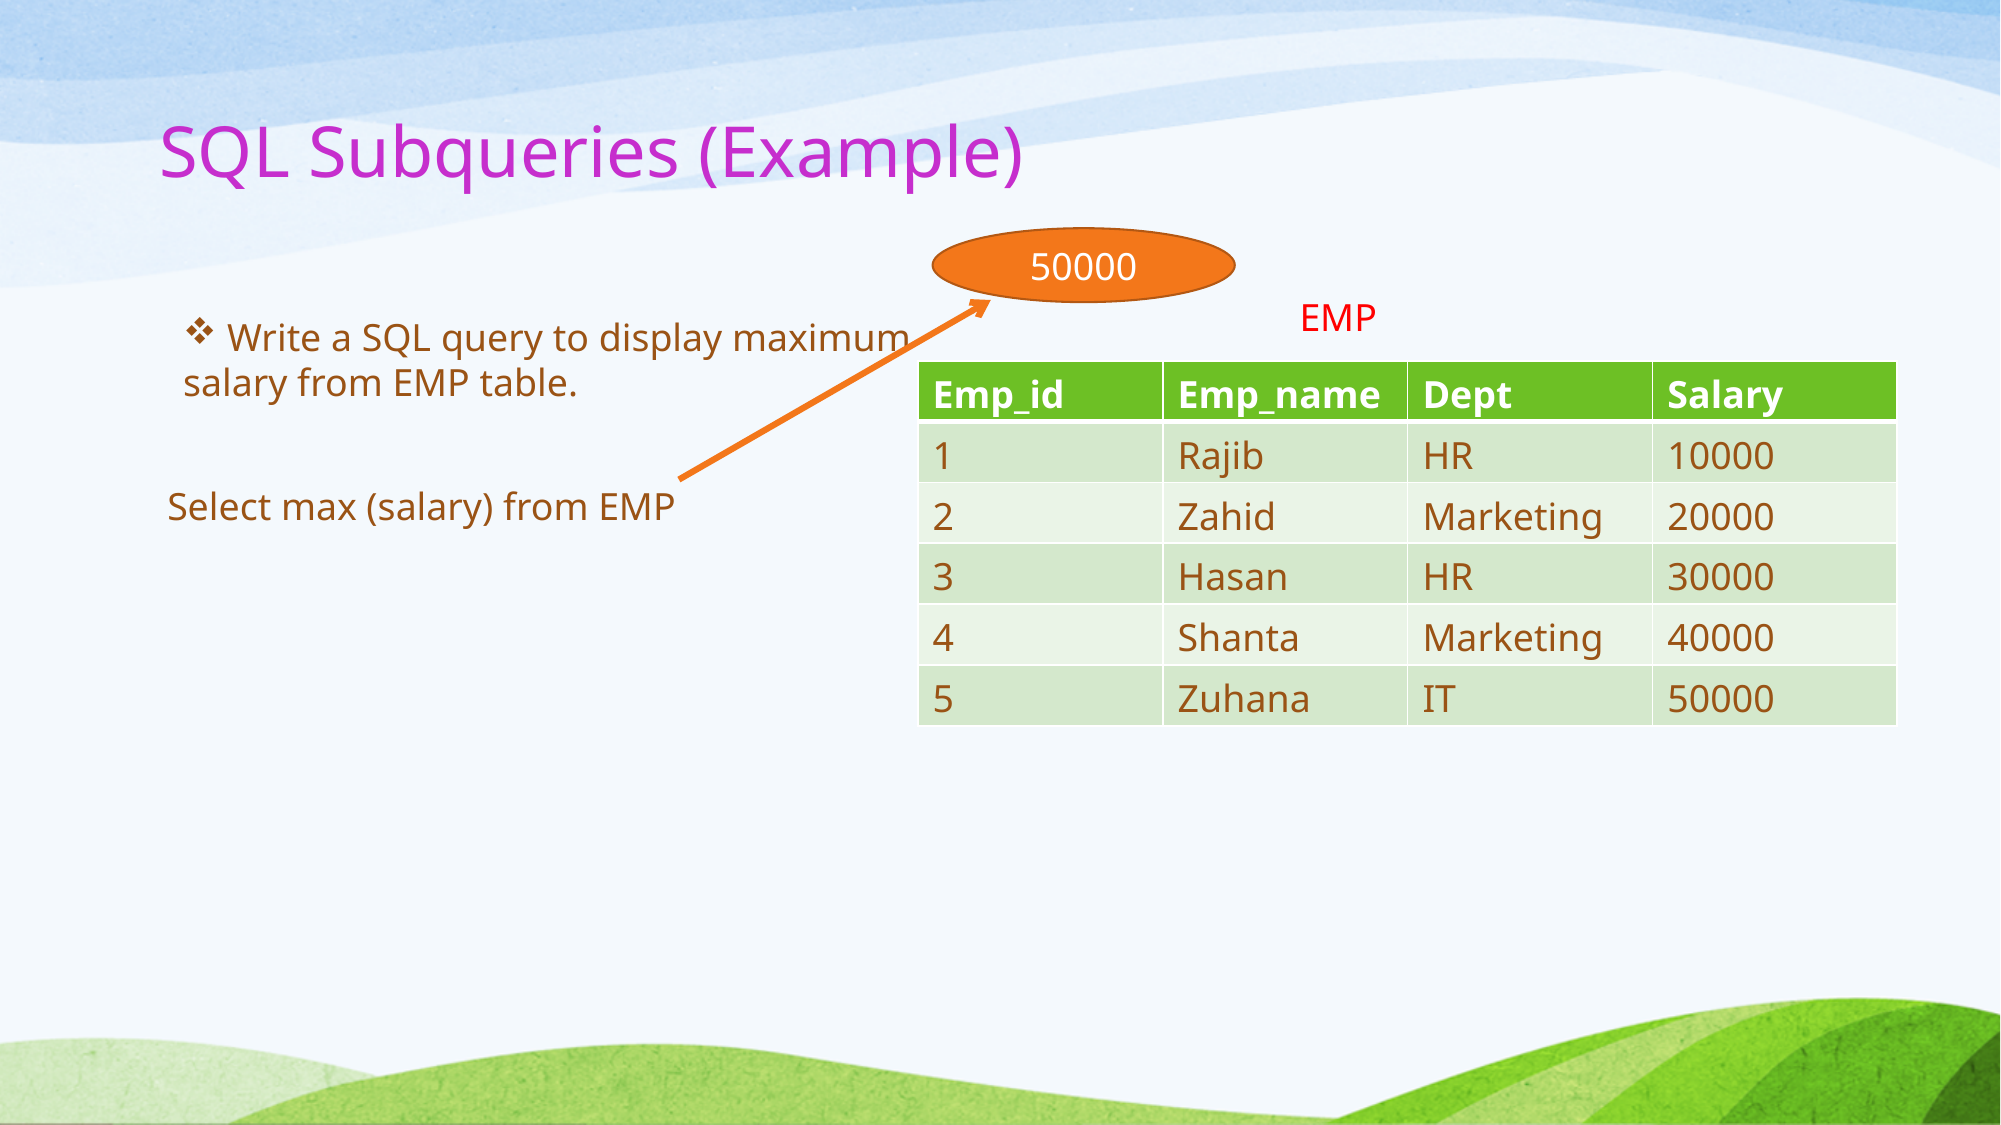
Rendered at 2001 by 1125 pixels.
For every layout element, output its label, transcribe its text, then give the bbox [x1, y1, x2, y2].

table_cell HR [1408, 424, 1652, 482]
table_cell 40000 [1653, 605, 1896, 664]
text_box Write a SQL query to display maximum salary from EMP table. [168, 306, 678, 411]
table_cell 3 [919, 544, 1162, 603]
table_cell 20000 [1653, 483, 1896, 542]
table_cell 50000 [1653, 666, 1896, 725]
table_cell Marketing [1408, 605, 1652, 664]
table_cell Zahid [1164, 483, 1407, 542]
text_box EMP [1284, 286, 1393, 347]
table_cell 2 [919, 483, 1162, 542]
table_cell Zuhana [1164, 666, 1407, 725]
table_cell 30000 [1653, 544, 1896, 603]
table_header Emp_id [991, 362, 1162, 419]
table_header Dept [1408, 362, 1652, 419]
table_cell Rajib [1164, 424, 1407, 482]
text_box 50000 [931, 227, 1236, 304]
table_cell HR [1408, 544, 1652, 603]
table_cell Hasan [1164, 544, 1407, 603]
table_header Salary [1653, 362, 1896, 419]
table_cell IT [1408, 666, 1652, 725]
table_header Emp_name [1164, 362, 1407, 419]
table_cell 1 [919, 424, 1162, 482]
title SQL Subqueries (Example) [144, 108, 1509, 200]
table_cell 10000 [1653, 424, 1896, 482]
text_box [678, 299, 991, 480]
table_cell 5 [919, 666, 1162, 725]
table_cell 4 [919, 605, 1162, 664]
table_cell Marketing [1408, 483, 1652, 542]
text_box Select max (salary) from EMP [152, 475, 871, 536]
table_cell Shanta [1164, 605, 1407, 664]
picture [0, 0, 2001, 1125]
